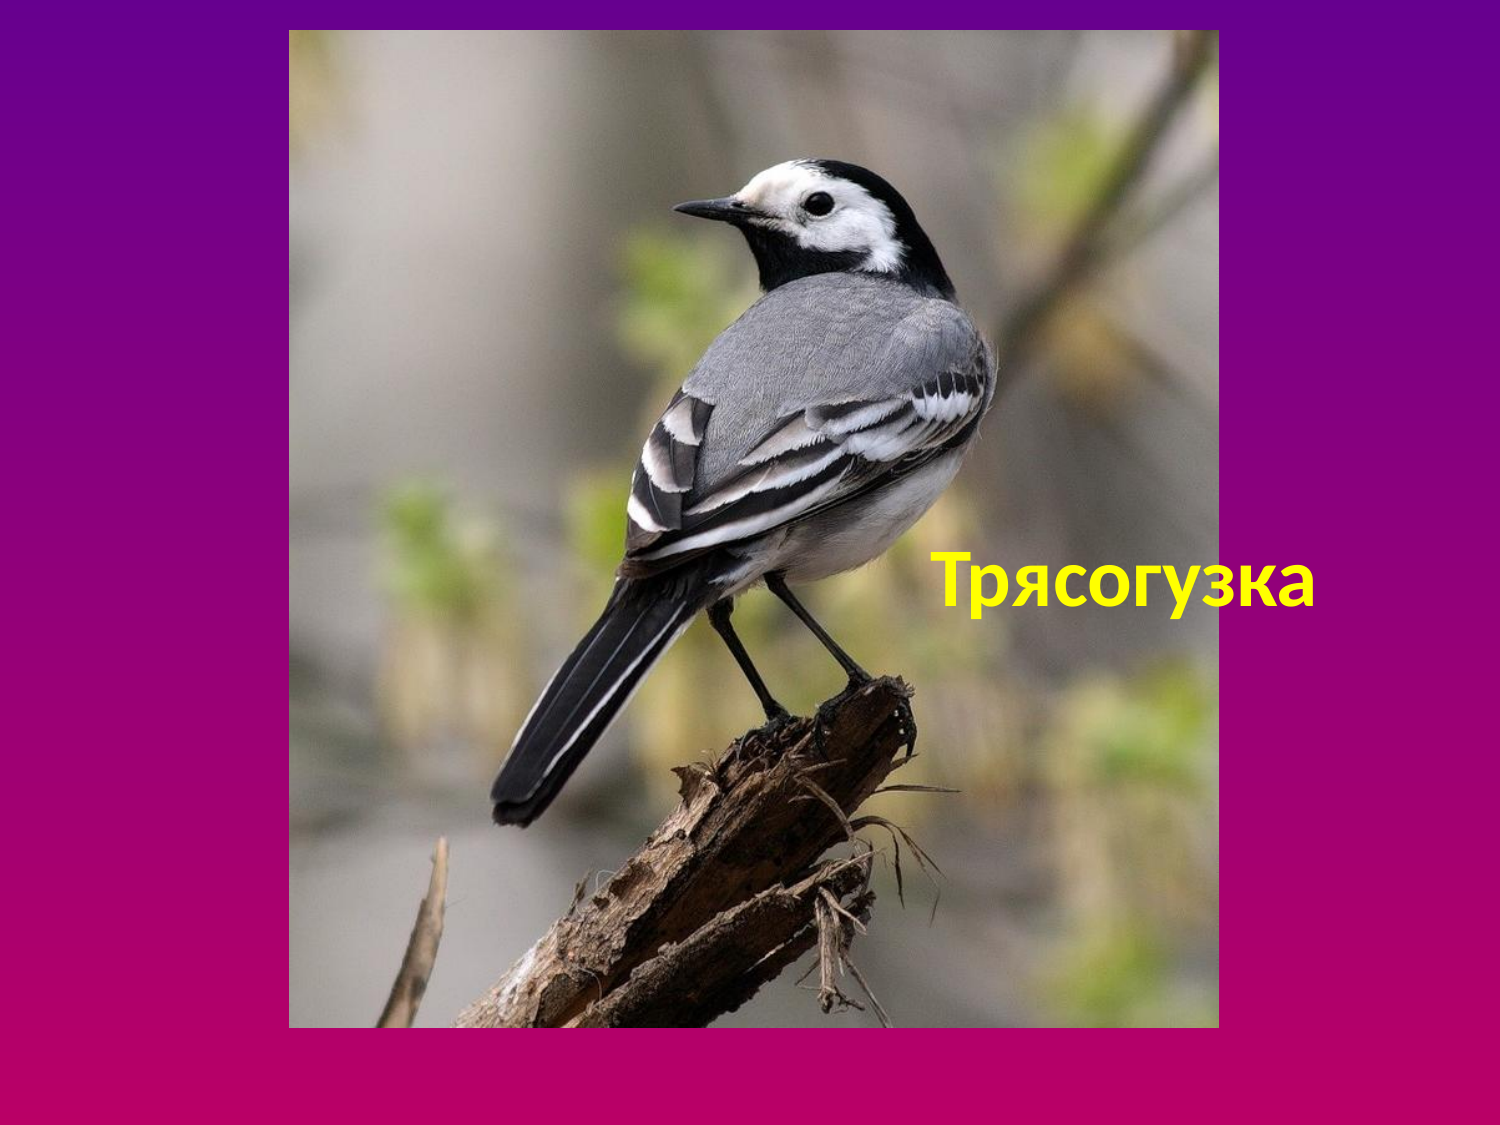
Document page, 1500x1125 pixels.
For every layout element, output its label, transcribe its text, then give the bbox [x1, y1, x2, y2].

picture [289, 30, 1219, 1028]
text_box Трясогузка [1222, 515, 1447, 630]
